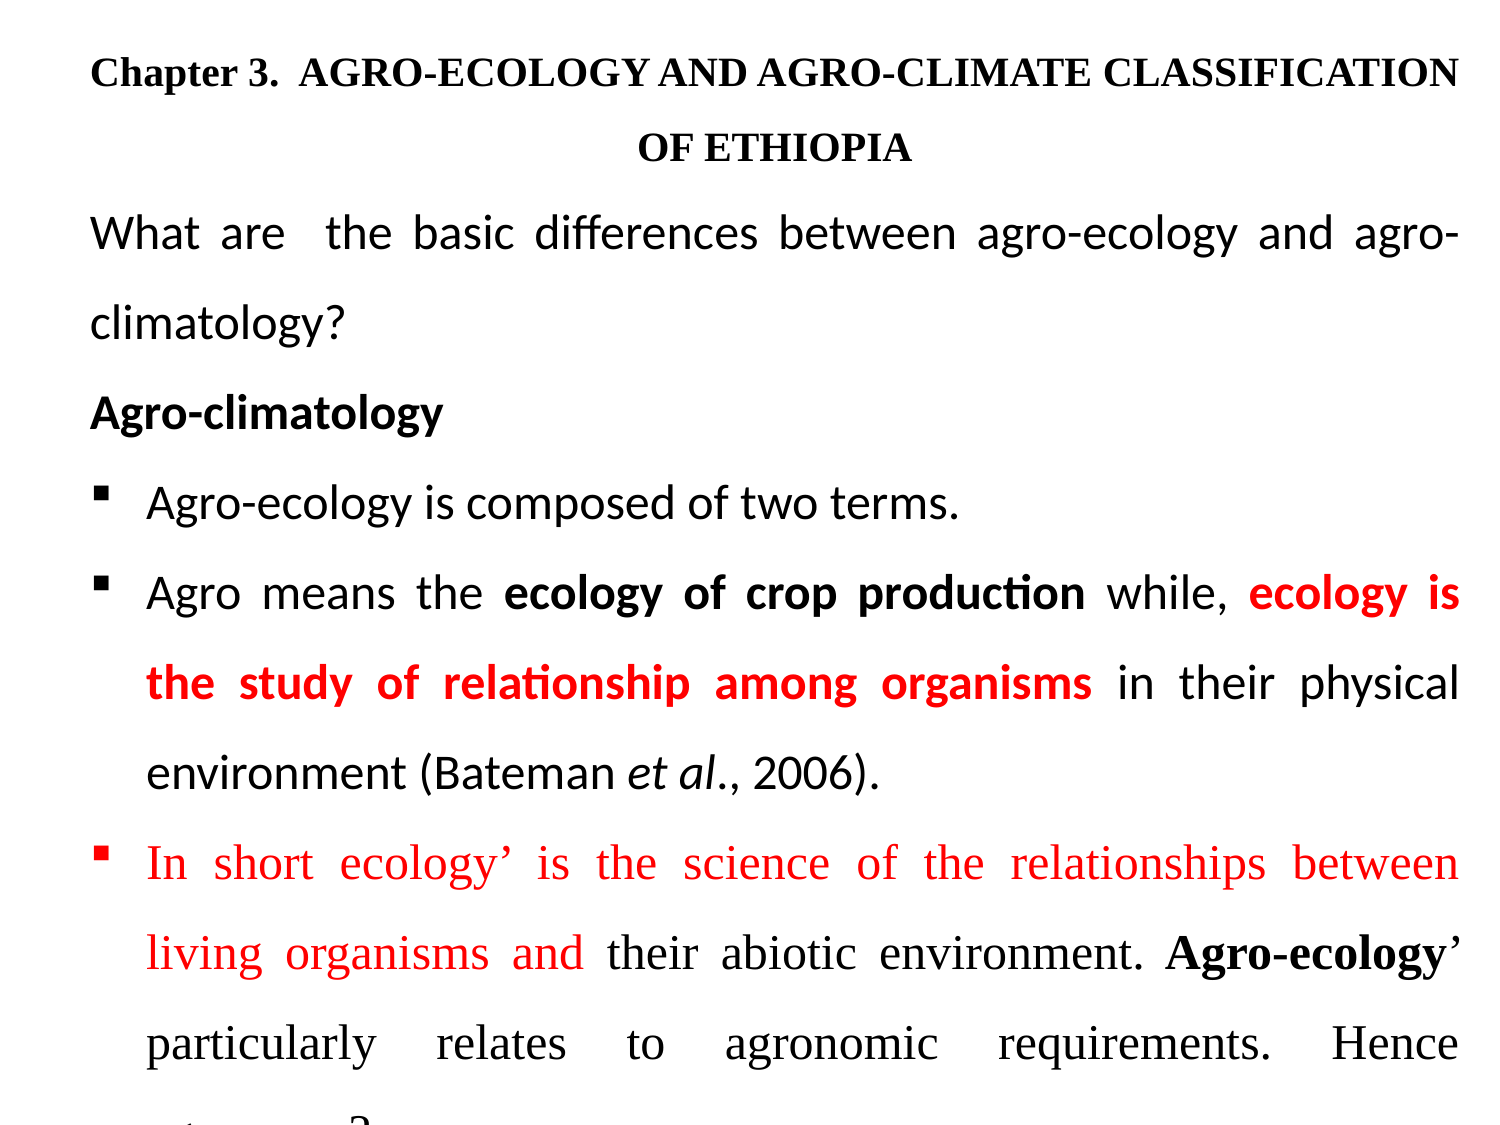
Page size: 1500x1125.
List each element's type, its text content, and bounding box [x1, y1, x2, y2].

text_box Chapter 3. AGRO-ECOLOGY AND AGRO-CLIMATE CLASSIFICATION OF ETHIOPIA What are the basic differences between agro-ecology and agro-climatology? Agro-climatology Agro-ecology is composed of two terms. Agro means the ecology of crop production while, ecology is the study of relationship among organisms in their physical environment (Bateman et al., 2006). In short ecology’ is the science of the relationships between living organisms and their abiotic environment. Agro-ecology’ particularly relates to agronomic requirements. Hence agronomy? [75, 12, 1475, 1125]
